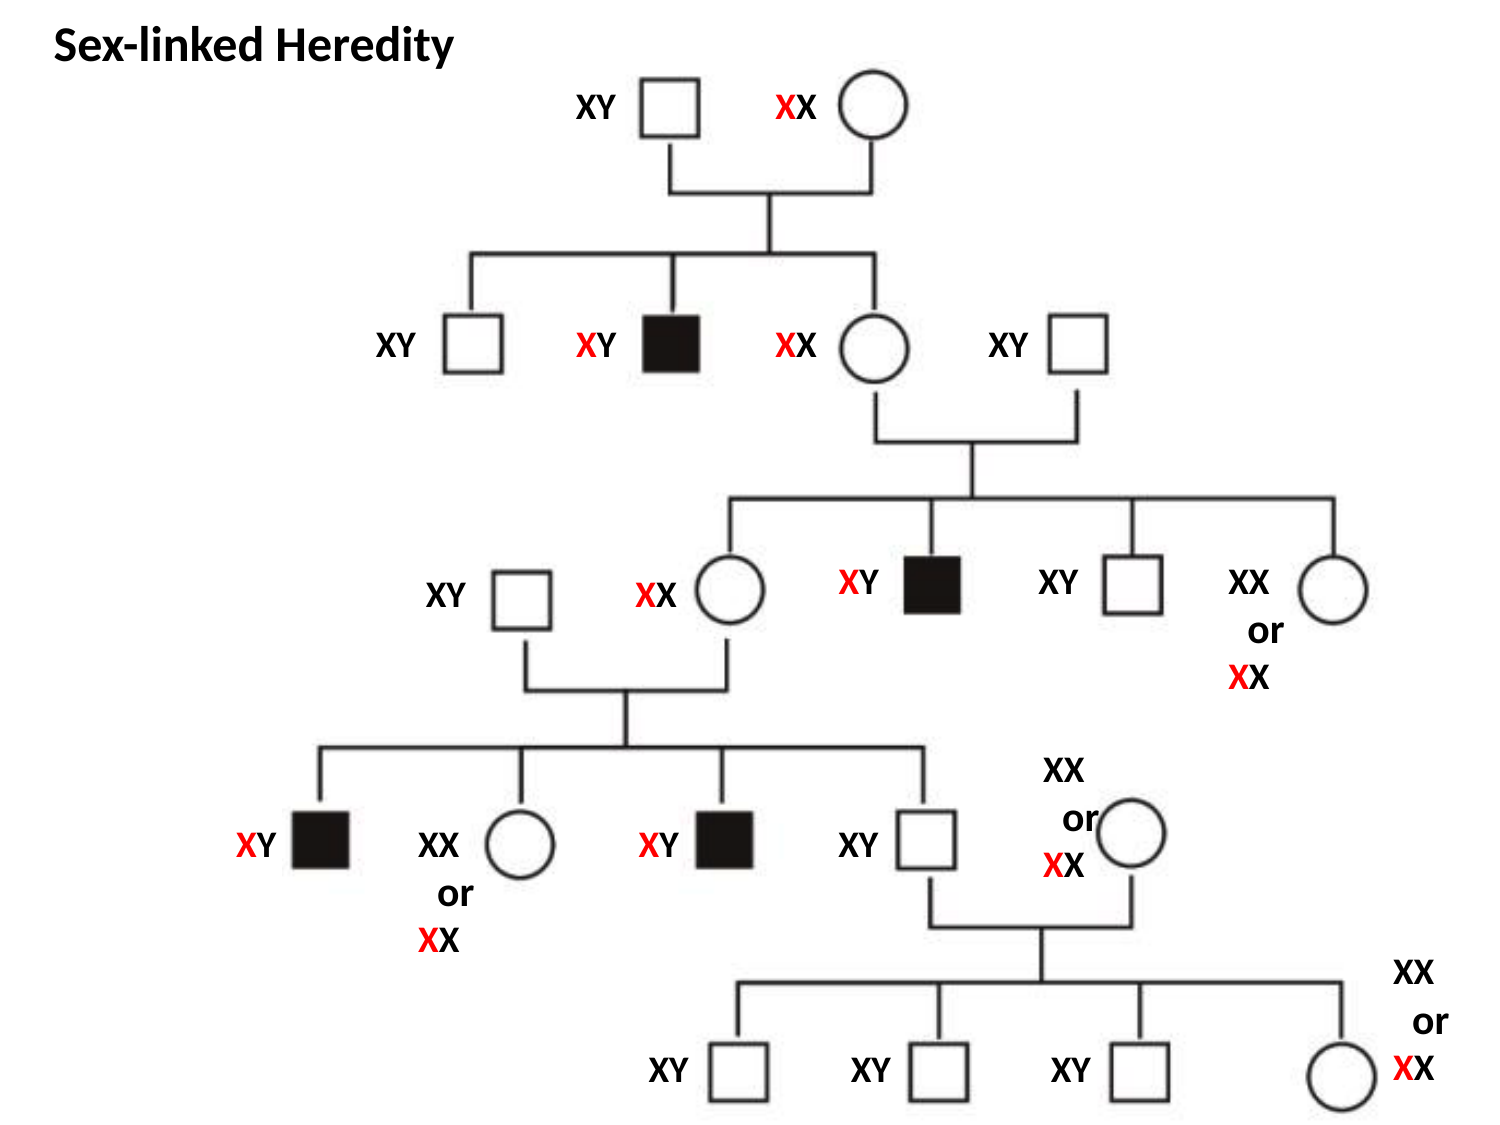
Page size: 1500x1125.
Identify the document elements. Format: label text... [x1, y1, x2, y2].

text_box Sex-linked Heredity [38, 3, 471, 79]
picture [282, 60, 1387, 1125]
text_box XX or XX [1392, 940, 1465, 1095]
text_box XY [221, 812, 277, 873]
